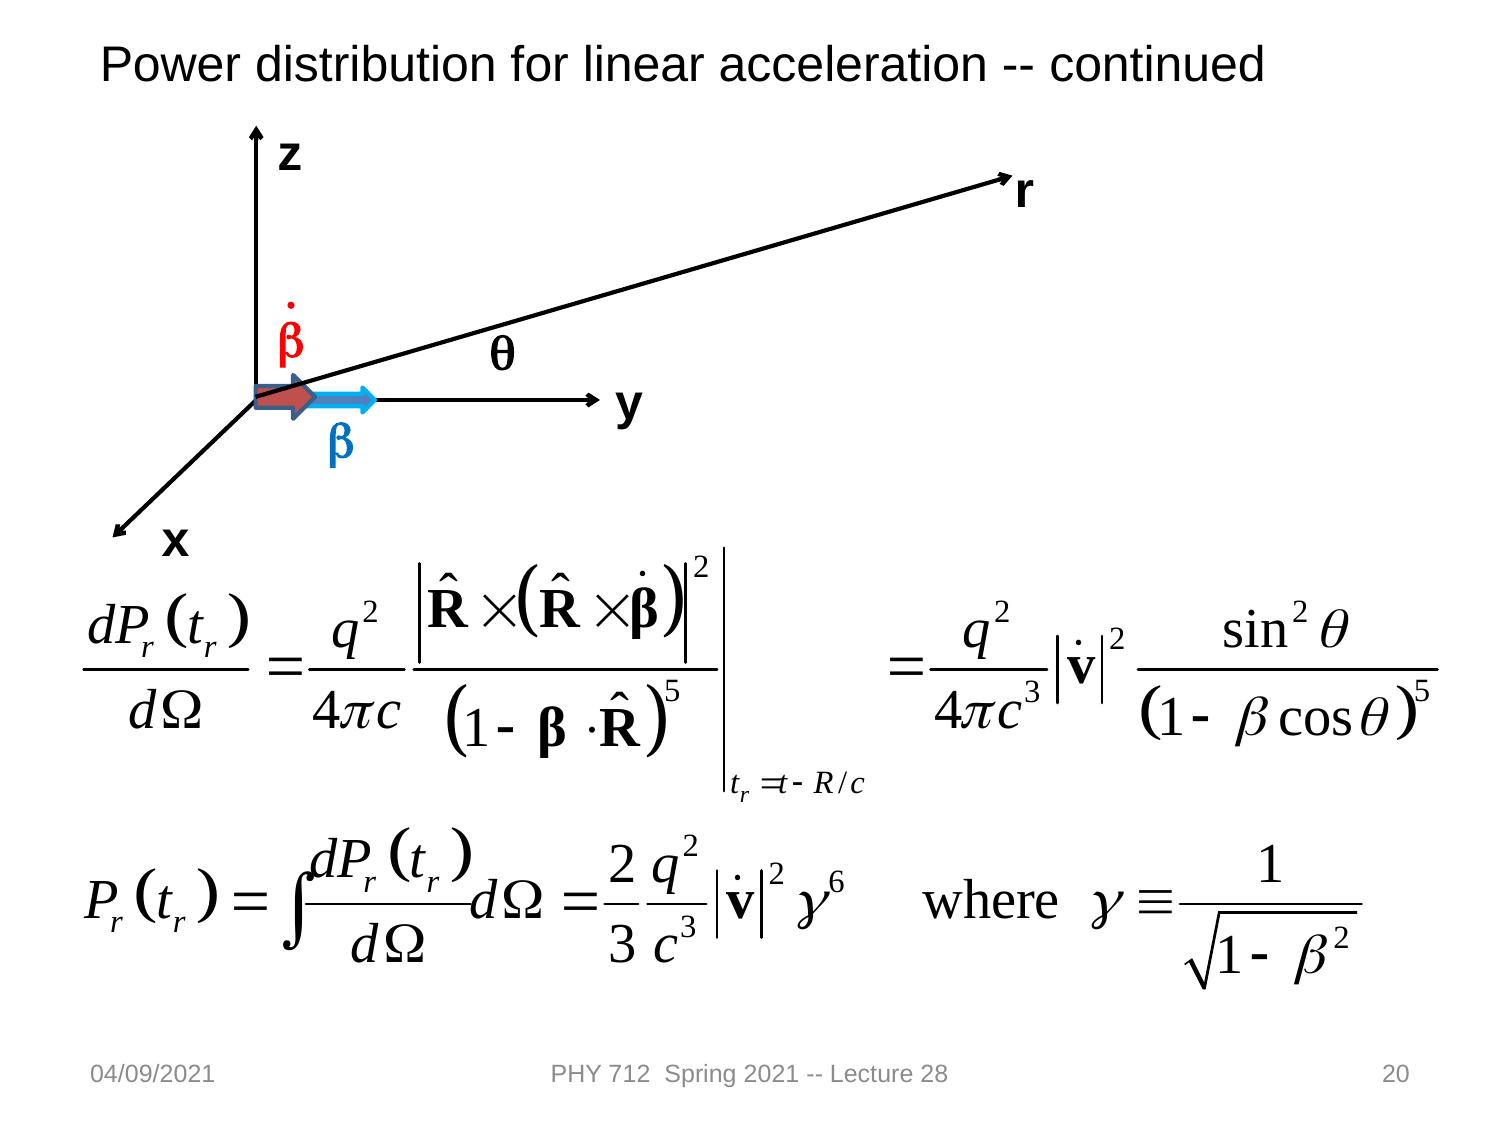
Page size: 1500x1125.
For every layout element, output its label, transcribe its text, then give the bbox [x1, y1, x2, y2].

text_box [73, 538, 1450, 1000]
slide_number 20 [1074, 1042, 1425, 1103]
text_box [112, 112, 1076, 536]
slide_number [75, 1042, 425, 1103]
footer PHY 712 Spring 2021 -- Lecture 28 [512, 1042, 988, 1103]
text_box Power distribution for linear acceleration -- continued [84, 24, 1335, 99]
